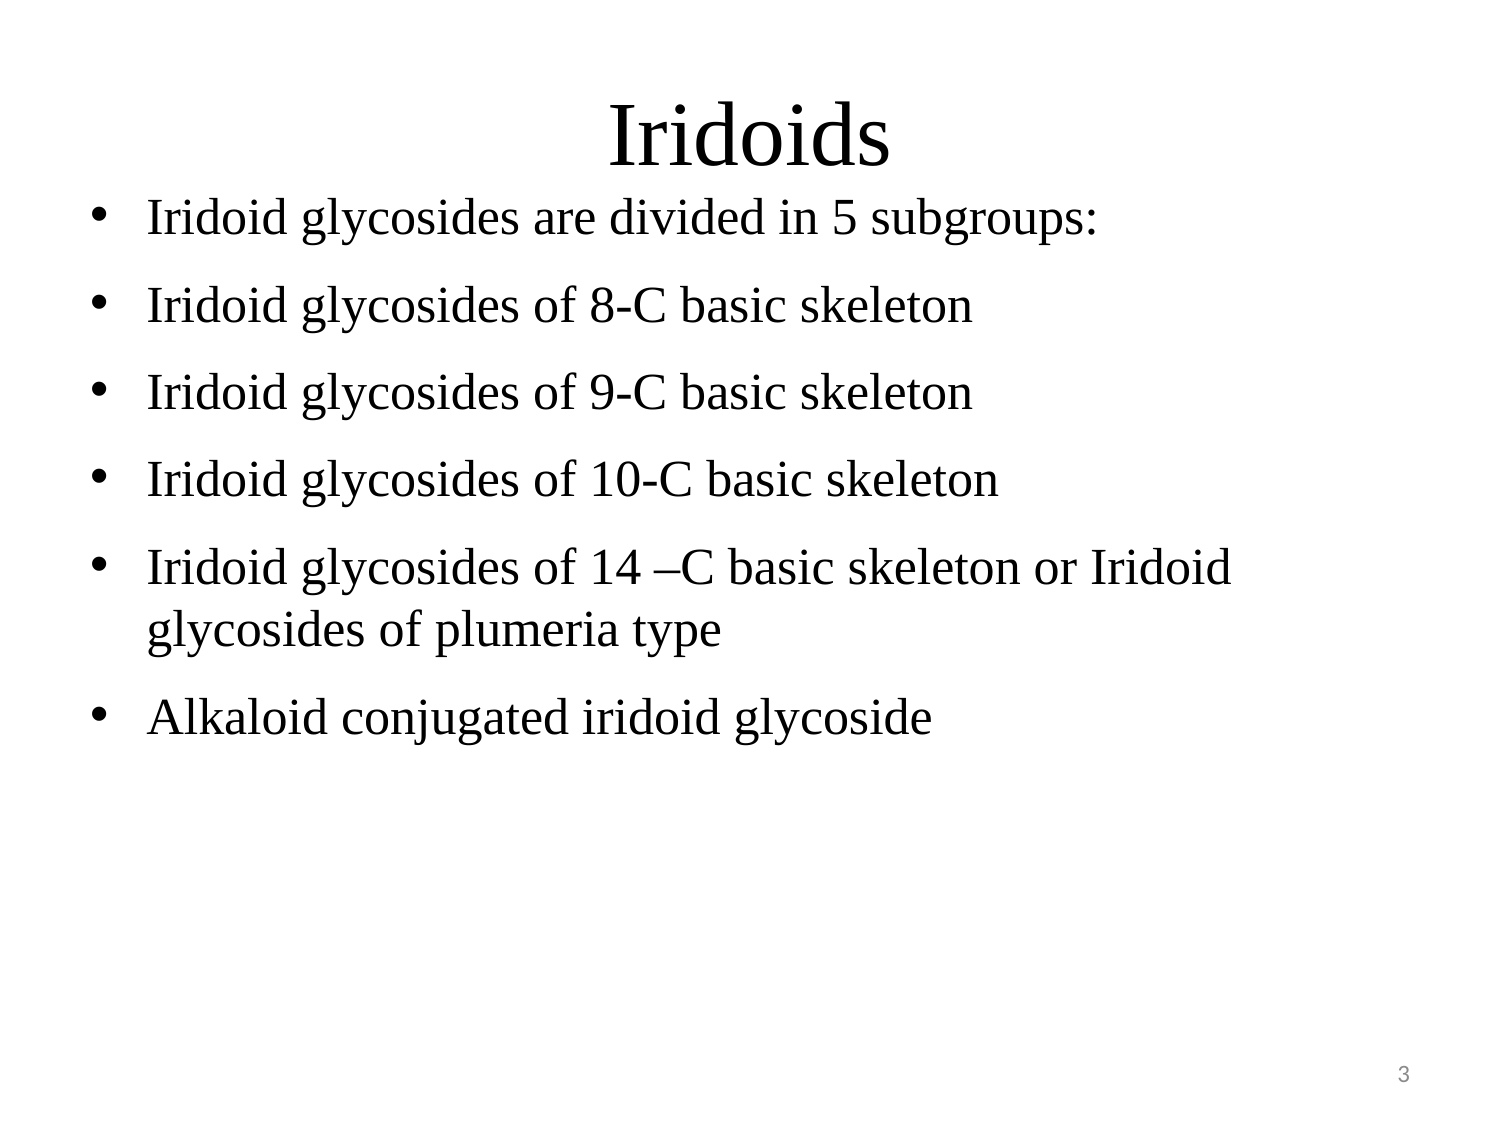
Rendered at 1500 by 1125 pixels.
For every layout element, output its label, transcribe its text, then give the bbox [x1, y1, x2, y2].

list Iridoid glycosides are divided in 5 subgroups: Iridoid glycosides of 8-C basic skeleton Iridoid glycosides of 9-C basic skeleton Iridoid glycosides of 10-C basic skeleton Iridoid glycosides of 14 –C basic skeleton or Iridoid glycosides of plumeria type Alkaloid conjugated iridoid glycoside [75, 174, 1450, 1050]
title Iridoids [75, 62, 1425, 174]
slide_number 3 [1074, 1042, 1425, 1103]
